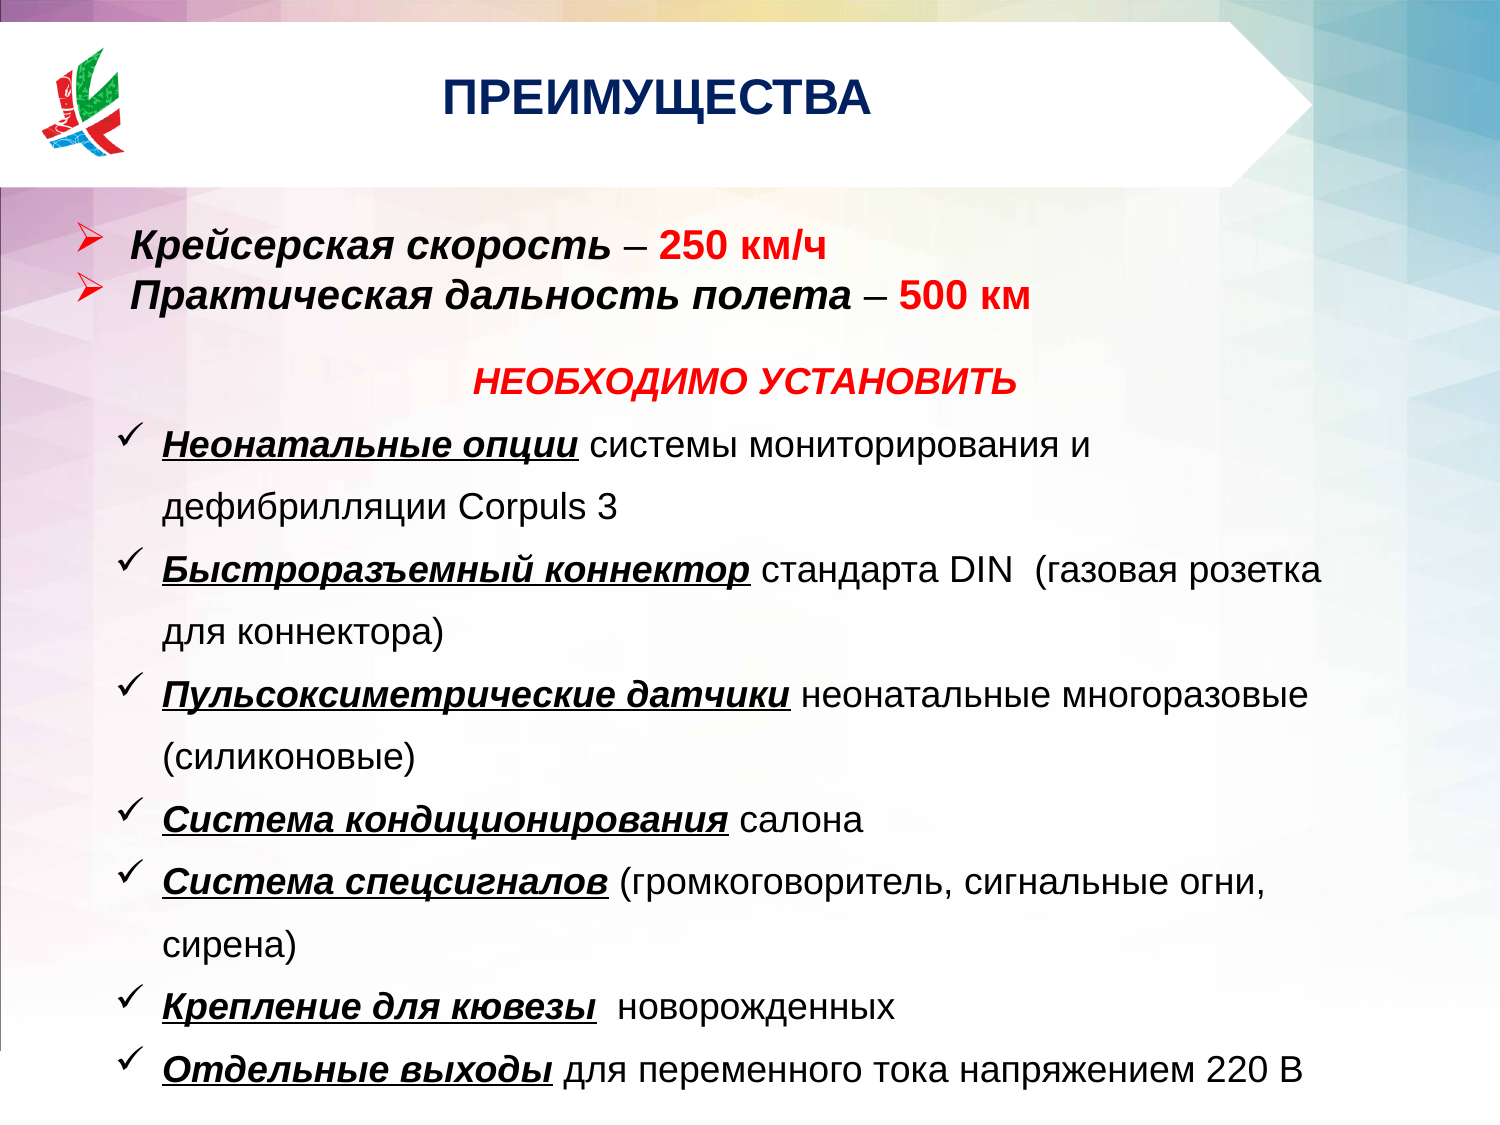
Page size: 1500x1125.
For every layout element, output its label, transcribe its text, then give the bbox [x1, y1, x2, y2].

text_box Крейсерская скорость – 250 км/ч Практическая дальность полета – 500 км [59, 210, 1443, 325]
picture [41, 47, 131, 157]
text_box Преимущества [427, 56, 1002, 132]
text_box [86, 645, 1364, 785]
picture [0, 0, 1500, 1051]
text_box Необходимо установить Неонатальные опции системы мониторирования и дефибрилляции Corpuls 3 Быстроразъемный коннектор стандарта DIN (газовая розетка для коннектора) Пульсоксиметрические датчики неонатальные многоразовые (силиконовые) Система кондиционирования салона Система спецсигналов (громкоговоритель, сигнальные огни, сирена) Крепление для кювезы новорожденных Отдельные выходы для переменного тока напряжением 220 В [100, 349, 1402, 1097]
